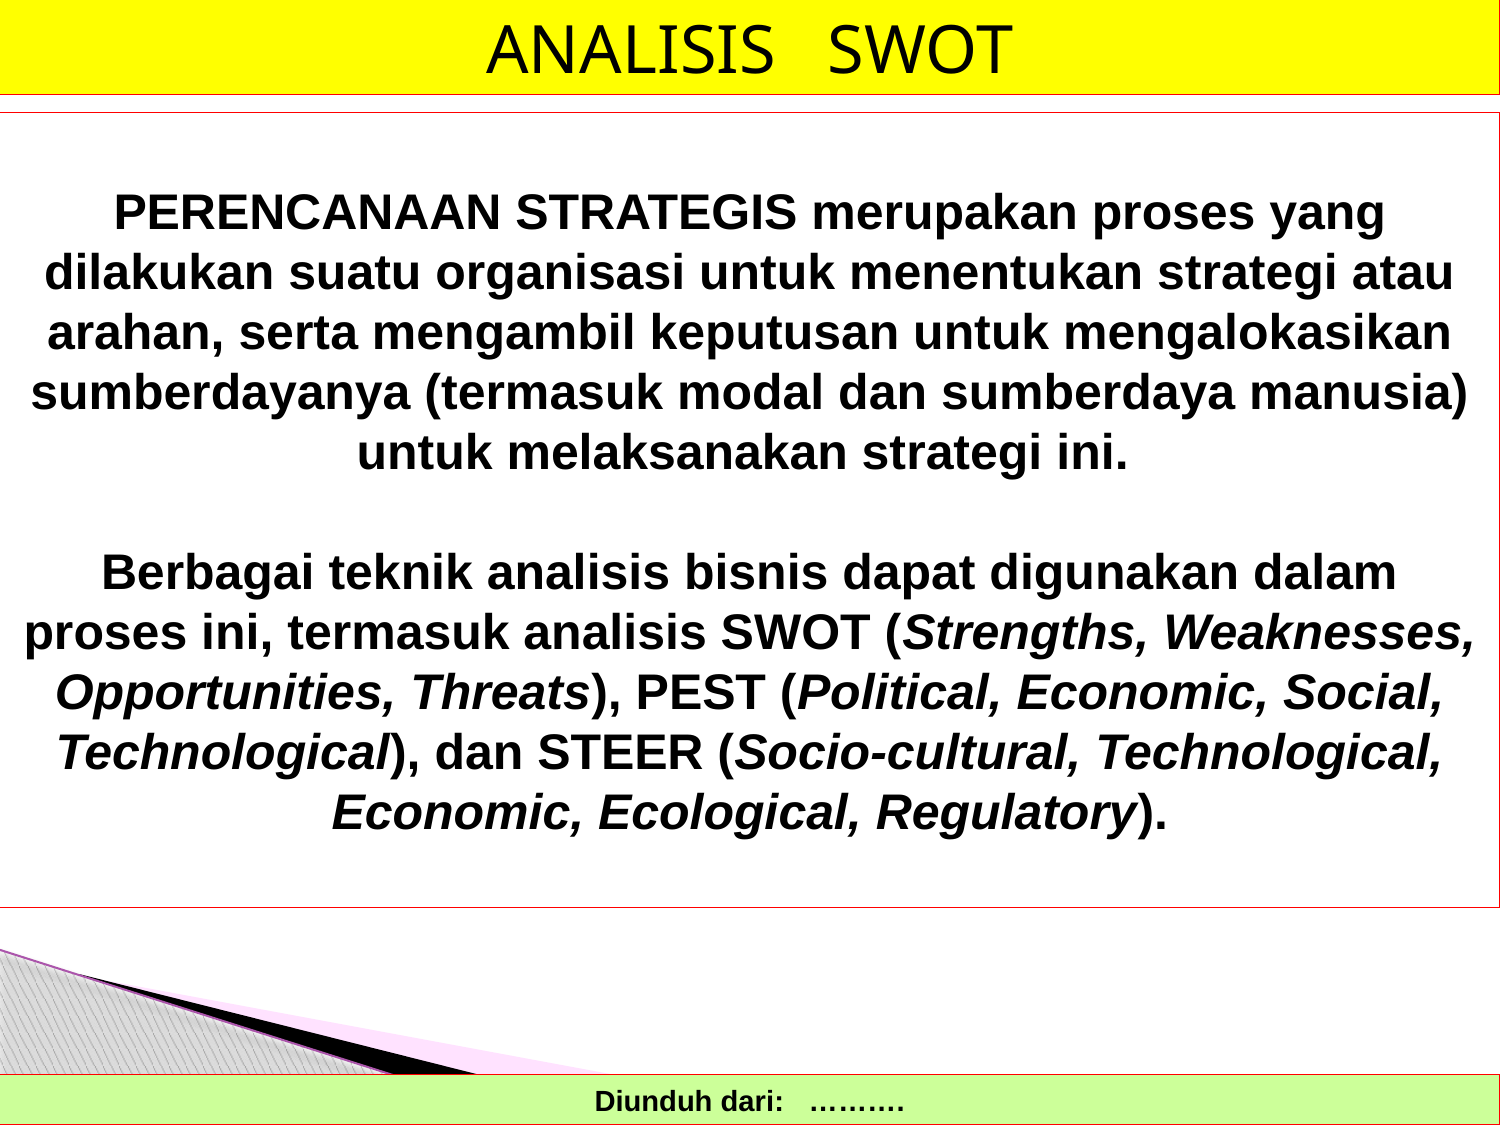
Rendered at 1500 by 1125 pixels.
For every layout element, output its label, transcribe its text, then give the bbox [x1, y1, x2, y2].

text_box Diunduh dari: ………. [0, 1074, 1500, 1125]
text_box ANALISIS SWOT [0, 0, 1500, 95]
text_box PERENCANAAN STRATEGIS merupakan proses yang dilakukan suatu organisasi untuk menentukan strategi atau arahan, serta mengambil keputusan untuk mengalokasikan sumberdayanya (termasuk modal dan sumberdaya manusia) untuk melaksanakan strategi ini. Berbagai teknik analisis bisnis dapat digunakan dalam proses ini, termasuk analisis SWOT (Strengths, Weaknesses, Opportunities, Threats), PEST (Political, Economic, Social, Technological), dan STEER (Socio-cultural, Technological, Economic, Ecological, Regulatory). [0, 112, 1500, 908]
